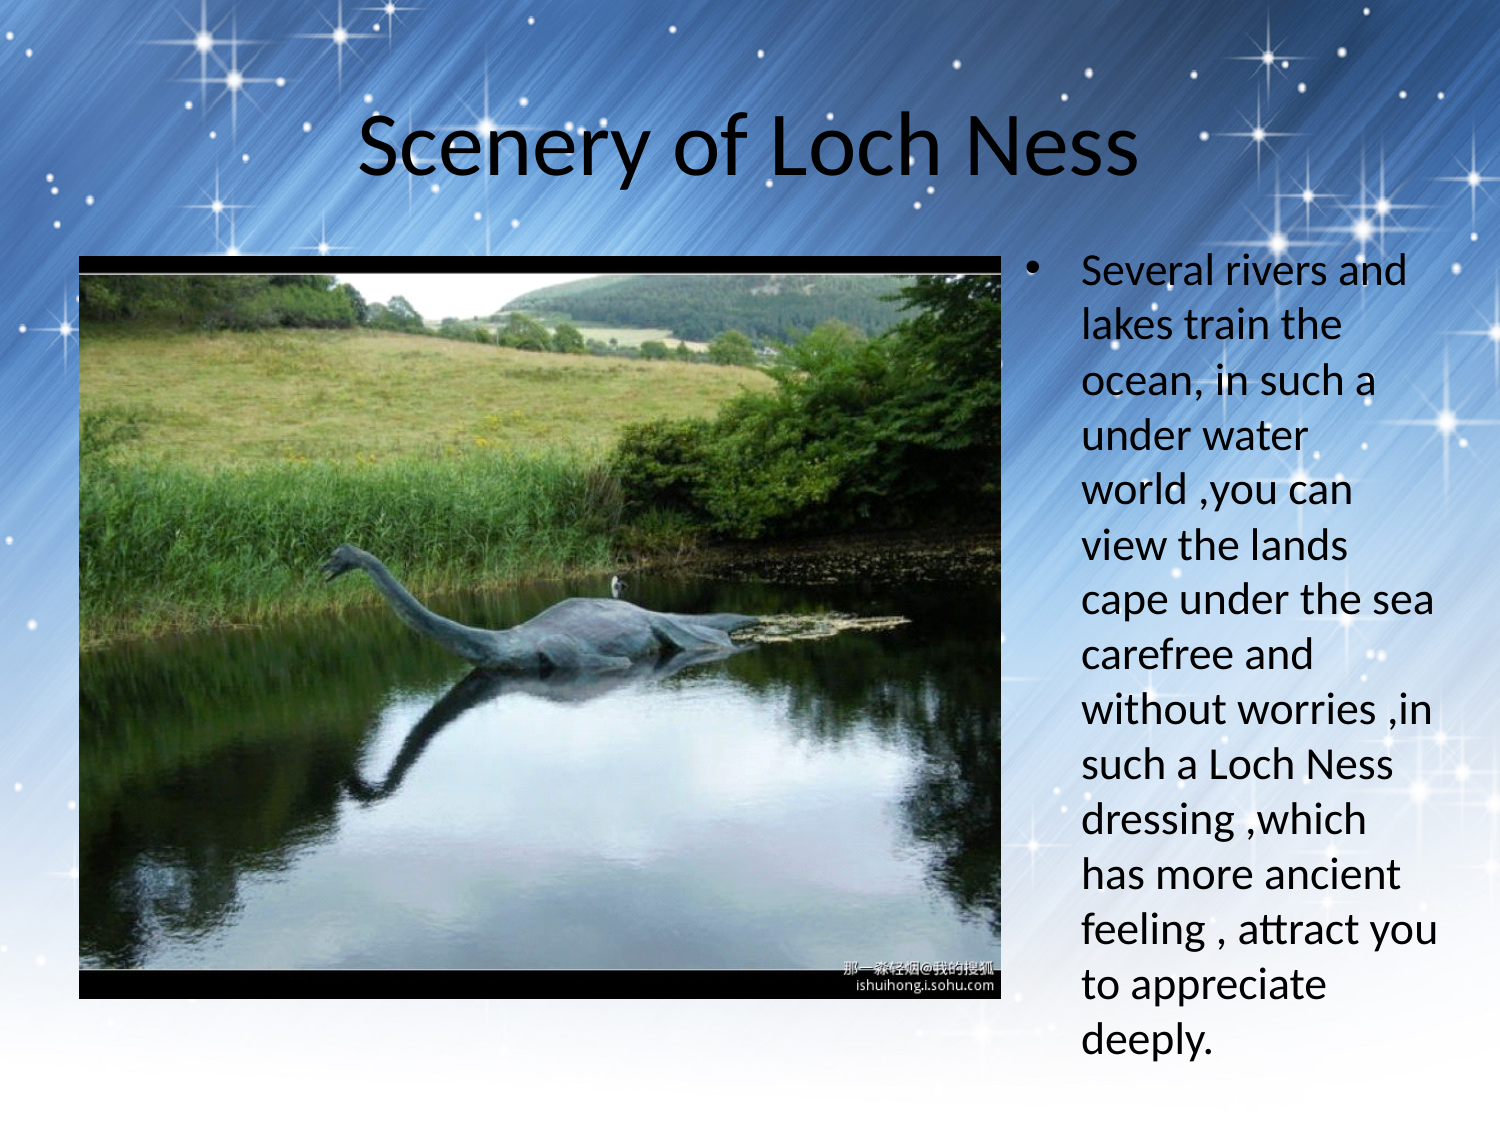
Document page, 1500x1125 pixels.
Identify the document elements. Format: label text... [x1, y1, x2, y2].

title Scenery of Loch Ness [75, 45, 1425, 233]
text_box Several rivers and lakes train the ocean, in such a under water world ,you can view the lands cape under the sea carefree and without worries ,in such a Loch Ness dressing ,which has more ancient feeling , attract you to appreciate deeply. [1009, 231, 1461, 975]
picture [0, 0, 1500, 1125]
